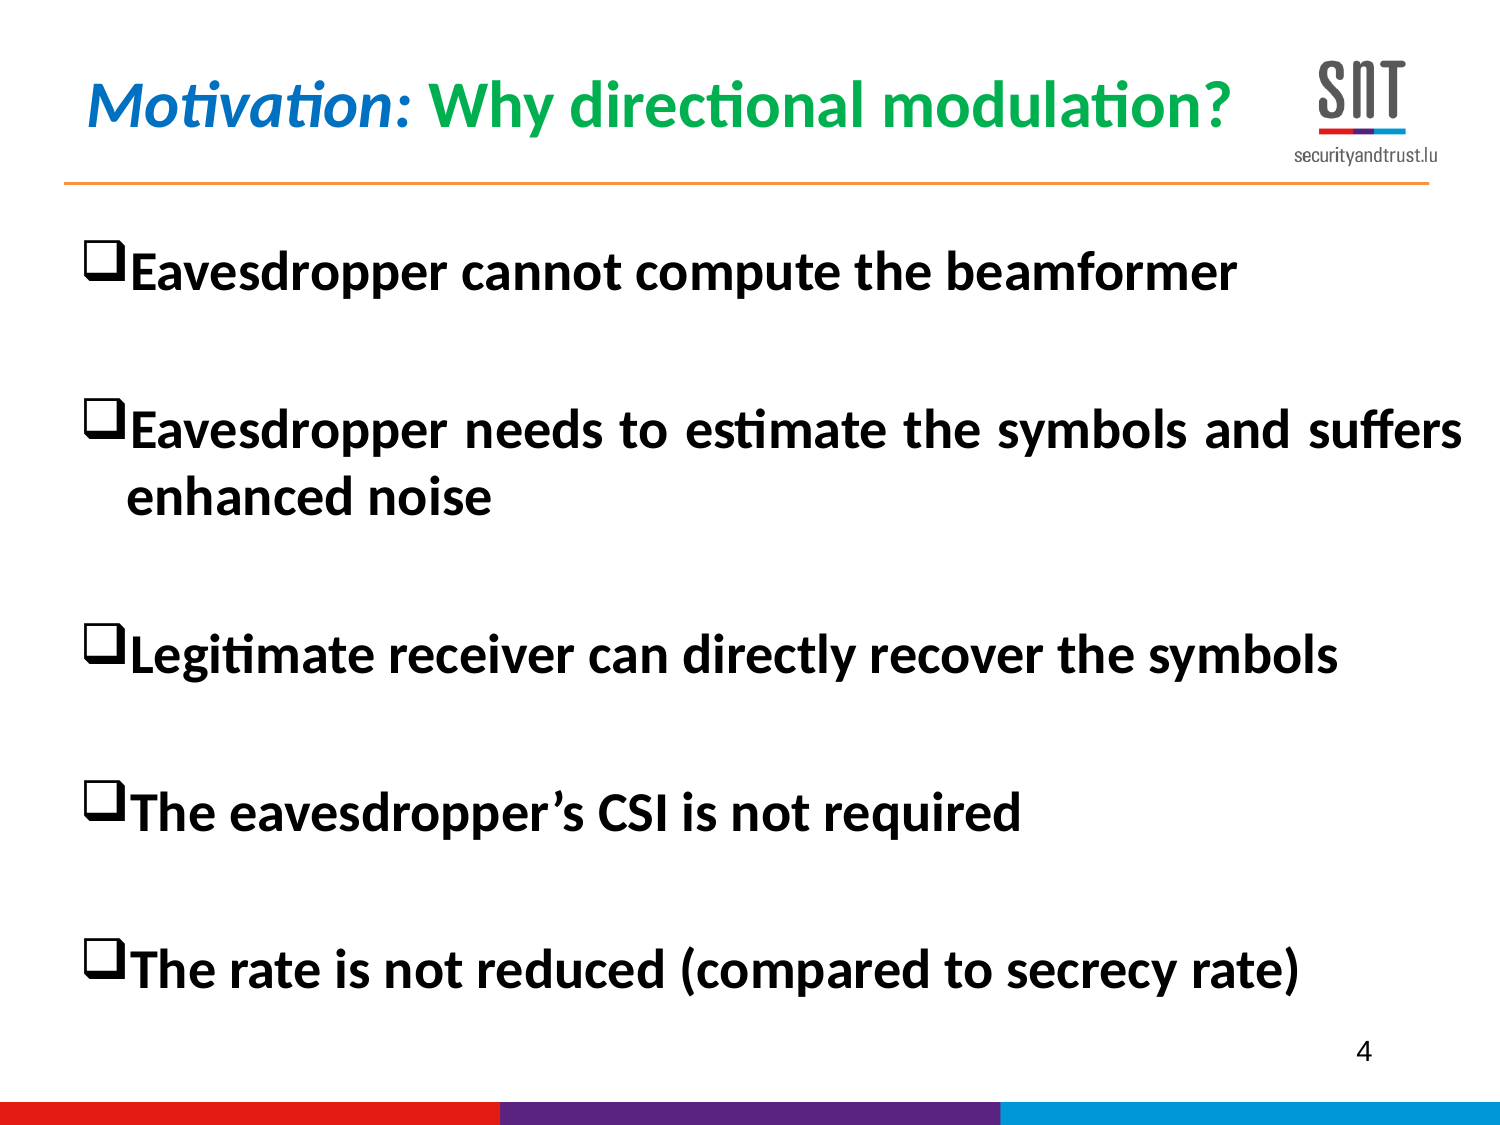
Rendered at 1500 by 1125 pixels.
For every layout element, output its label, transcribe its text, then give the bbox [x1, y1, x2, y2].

picture [1281, 53, 1450, 173]
text_box Motivation: Why directional modulation? [71, 53, 1249, 149]
slide_number 3 [1074, 1025, 1388, 1100]
picture [0, 1102, 1000, 1125]
text_box Eavesdropper cannot compute the beamformer Eavesdropper needs to estimate the symbols and suffers enhanced noise Legitimate receiver can directly recover the symbols The eavesdropper’s CSI is not required The rate is not reduced (compared to secrecy rate) [64, 227, 1480, 1008]
